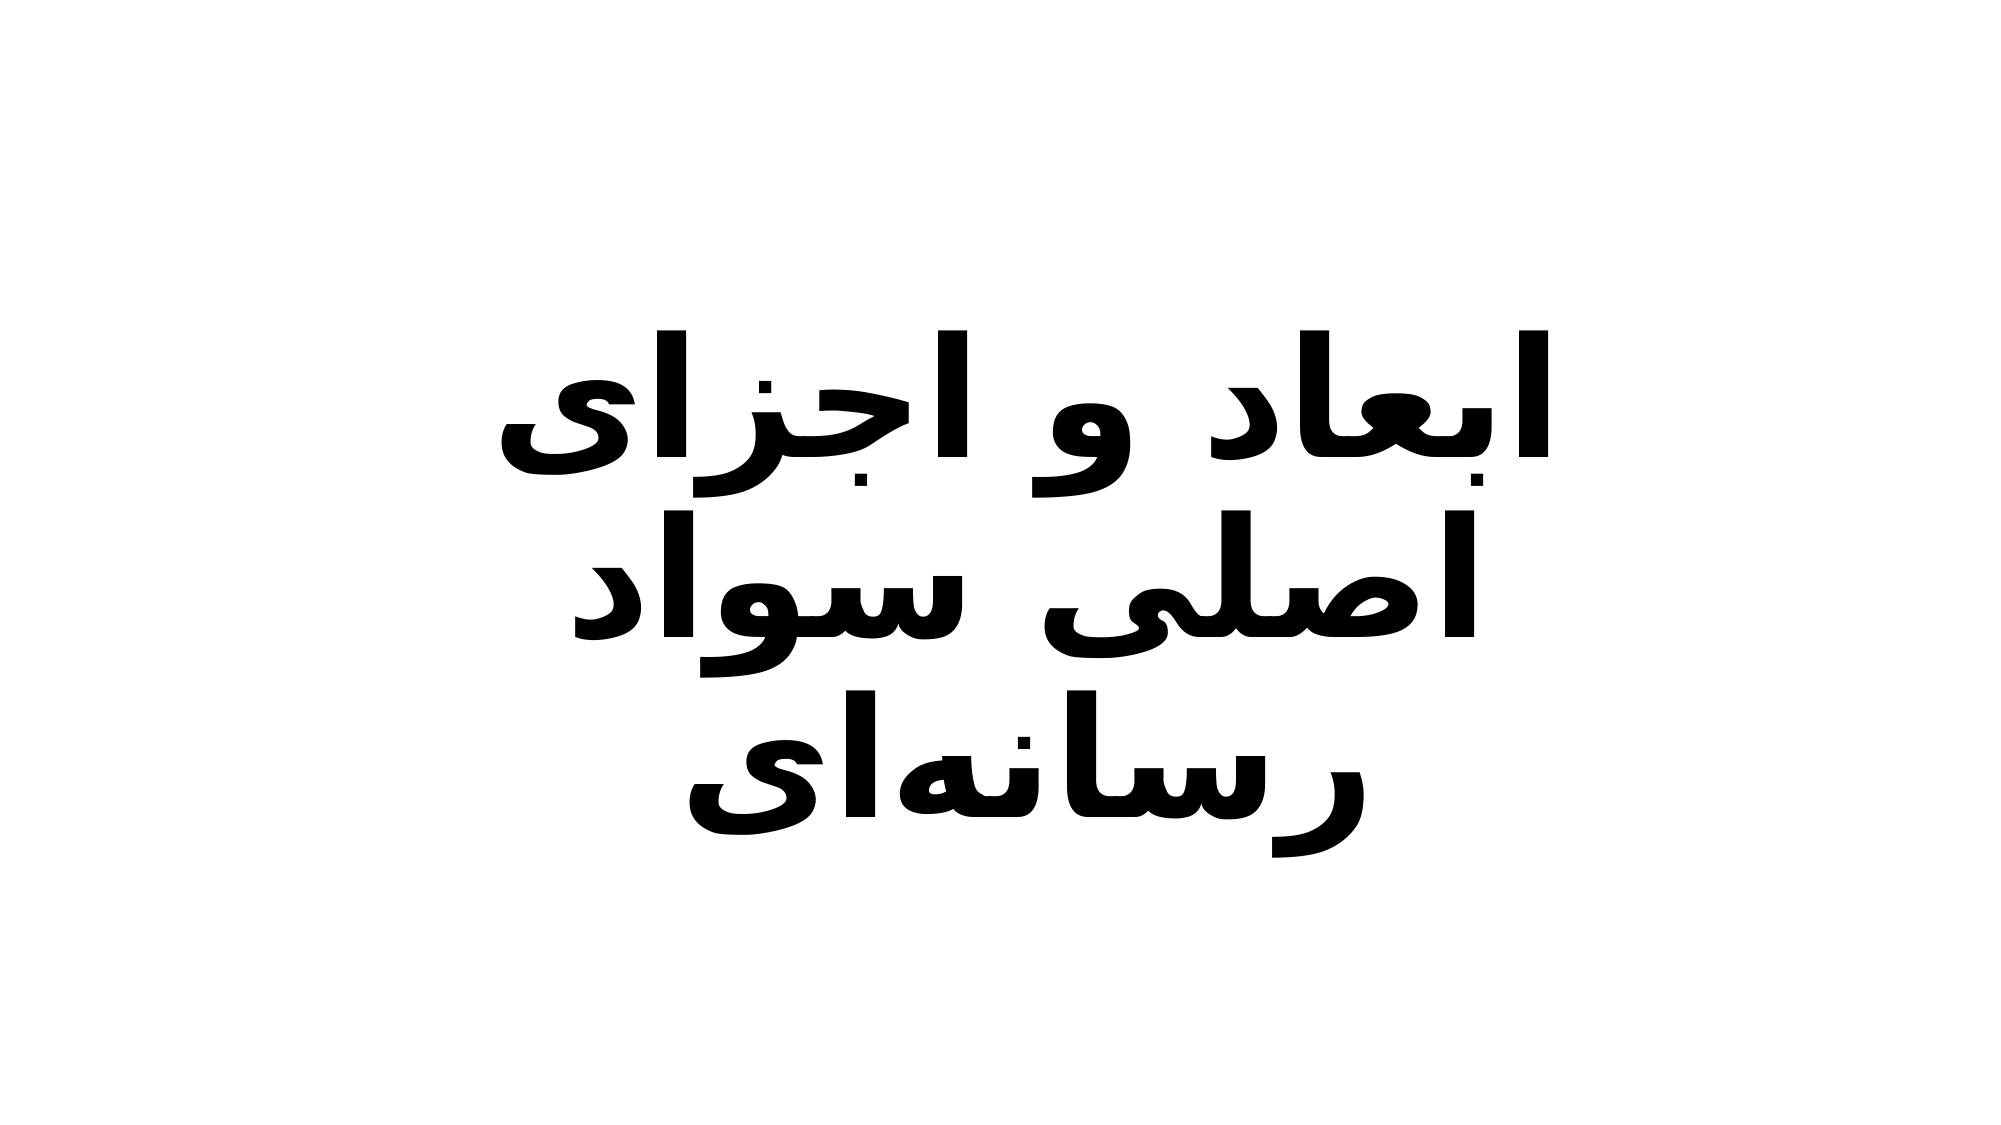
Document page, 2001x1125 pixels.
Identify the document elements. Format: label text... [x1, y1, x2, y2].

subtitle ابعاد و اجزای اصلی سواد رسانه‌ای [474, 278, 1582, 890]
